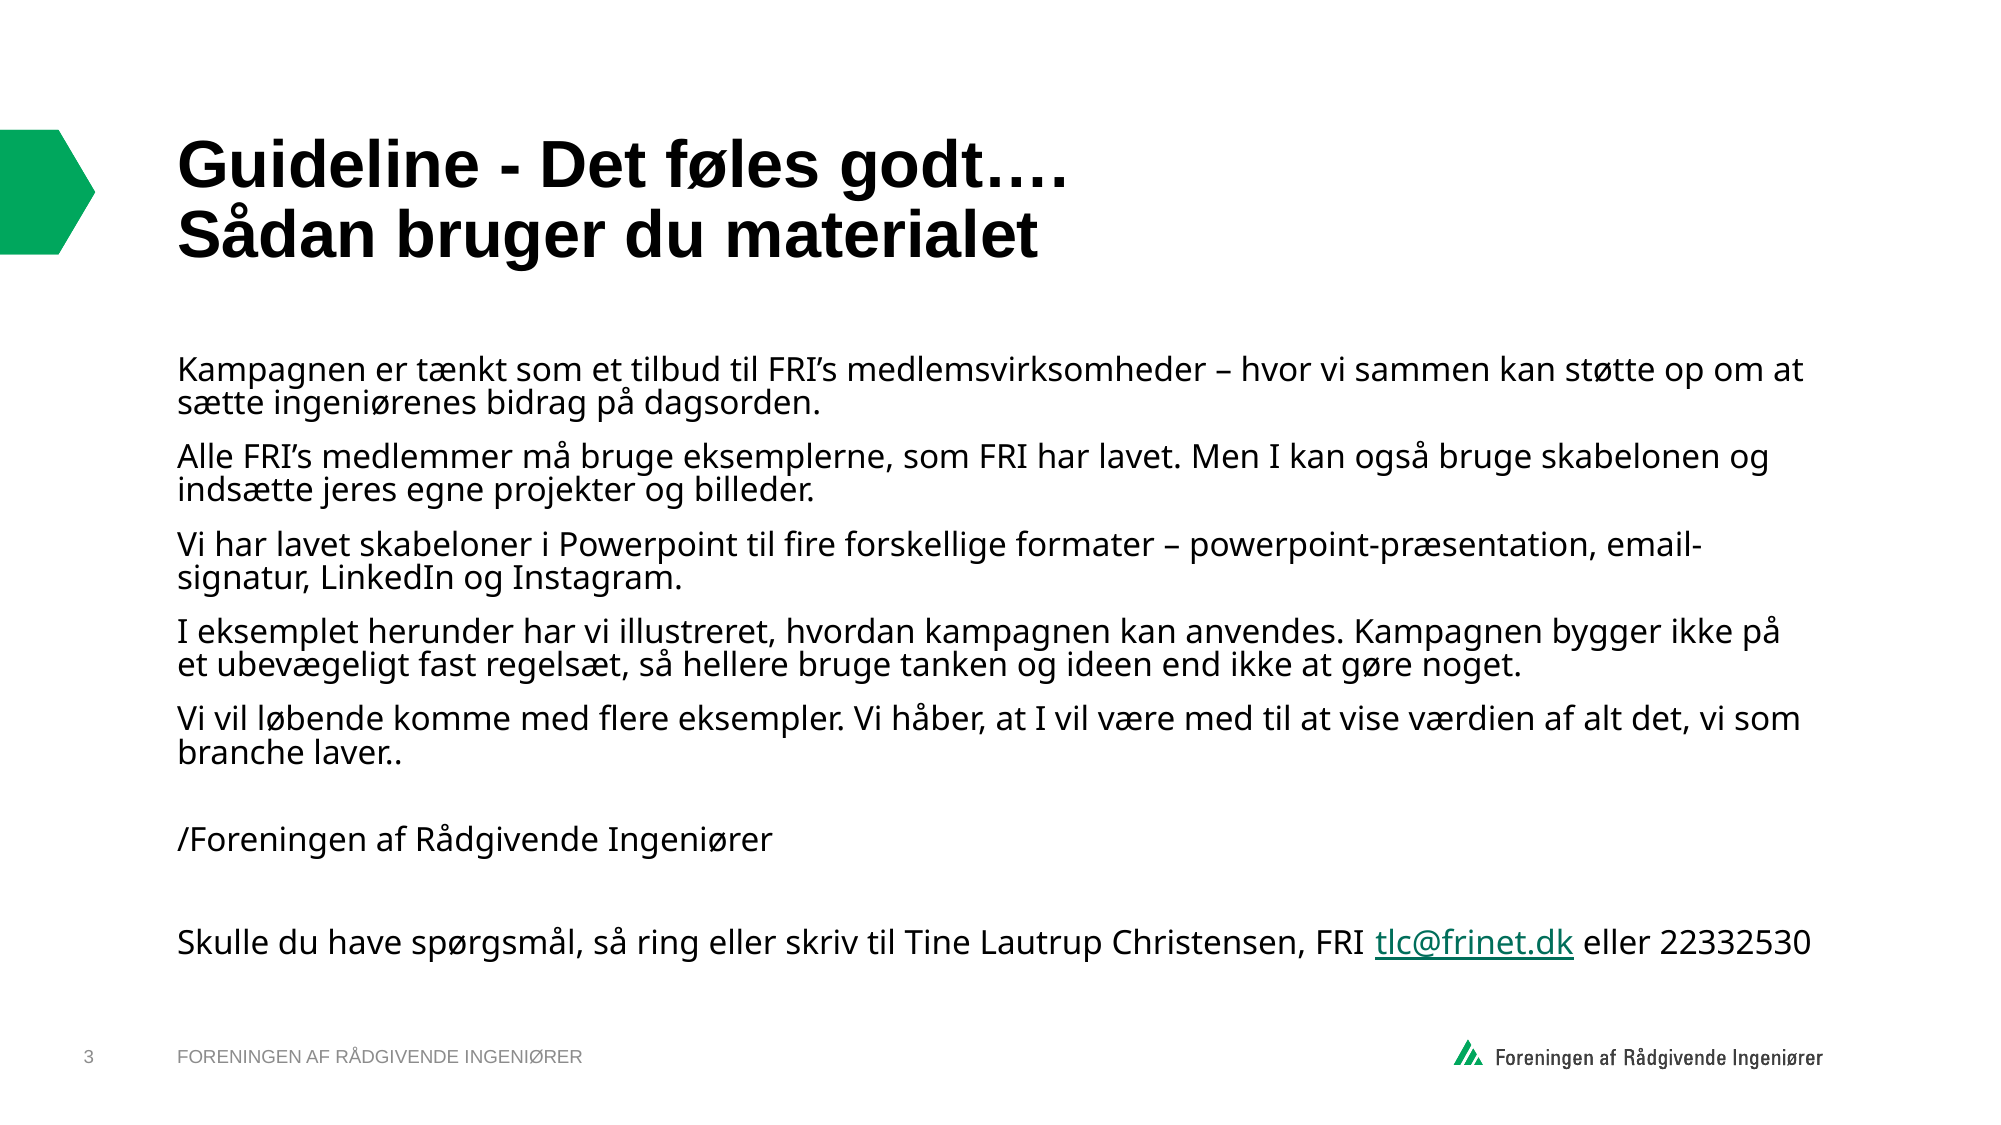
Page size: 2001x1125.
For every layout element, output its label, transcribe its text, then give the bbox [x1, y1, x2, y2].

title Guideline - Det føles godt…. Sådan bruger du materialet [177, 129, 1823, 278]
list Kampagnen er tænkt som et tilbud til FRI’s medlemsvirksomheder – hvor vi sammen kan støtte op om at sætte ingeniørenes bidrag på dagsorden. Alle FRI’s medlemmer må bruge eksemplerne, som FRI har lavet. Men I kan også bruge skabelonen og indsætte jeres egne projekter og billeder. Vi har lavet skabeloner i Powerpoint til fire forskellige formater – powerpoint-præsentation, email-signatur, LinkedIn og Instagram. I eksemplet herunder har vi illustreret, hvordan kampagnen kan anvendes. Kampagnen bygger ikke på et ubevægeligt fast regelsæt, så hellere bruge tanken og ideen end ikke at gøre noget. Vi vil løbende komme med flere eksempler. Vi håber, at I vil være med til at vise værdien af alt det, vi som branche laver.. /Foreningen af Rådgivende Ingeniører Skulle du have spørgsmål, så ring eller skriv til Tine Lautrup Christensen, FRI tlc@frinet.dk eller 22332530 [177, 354, 1823, 1004]
footer Foreningen af Rådgivende Ingeniører [177, 1045, 1359, 1075]
slide_number 3 [17, 1045, 95, 1075]
